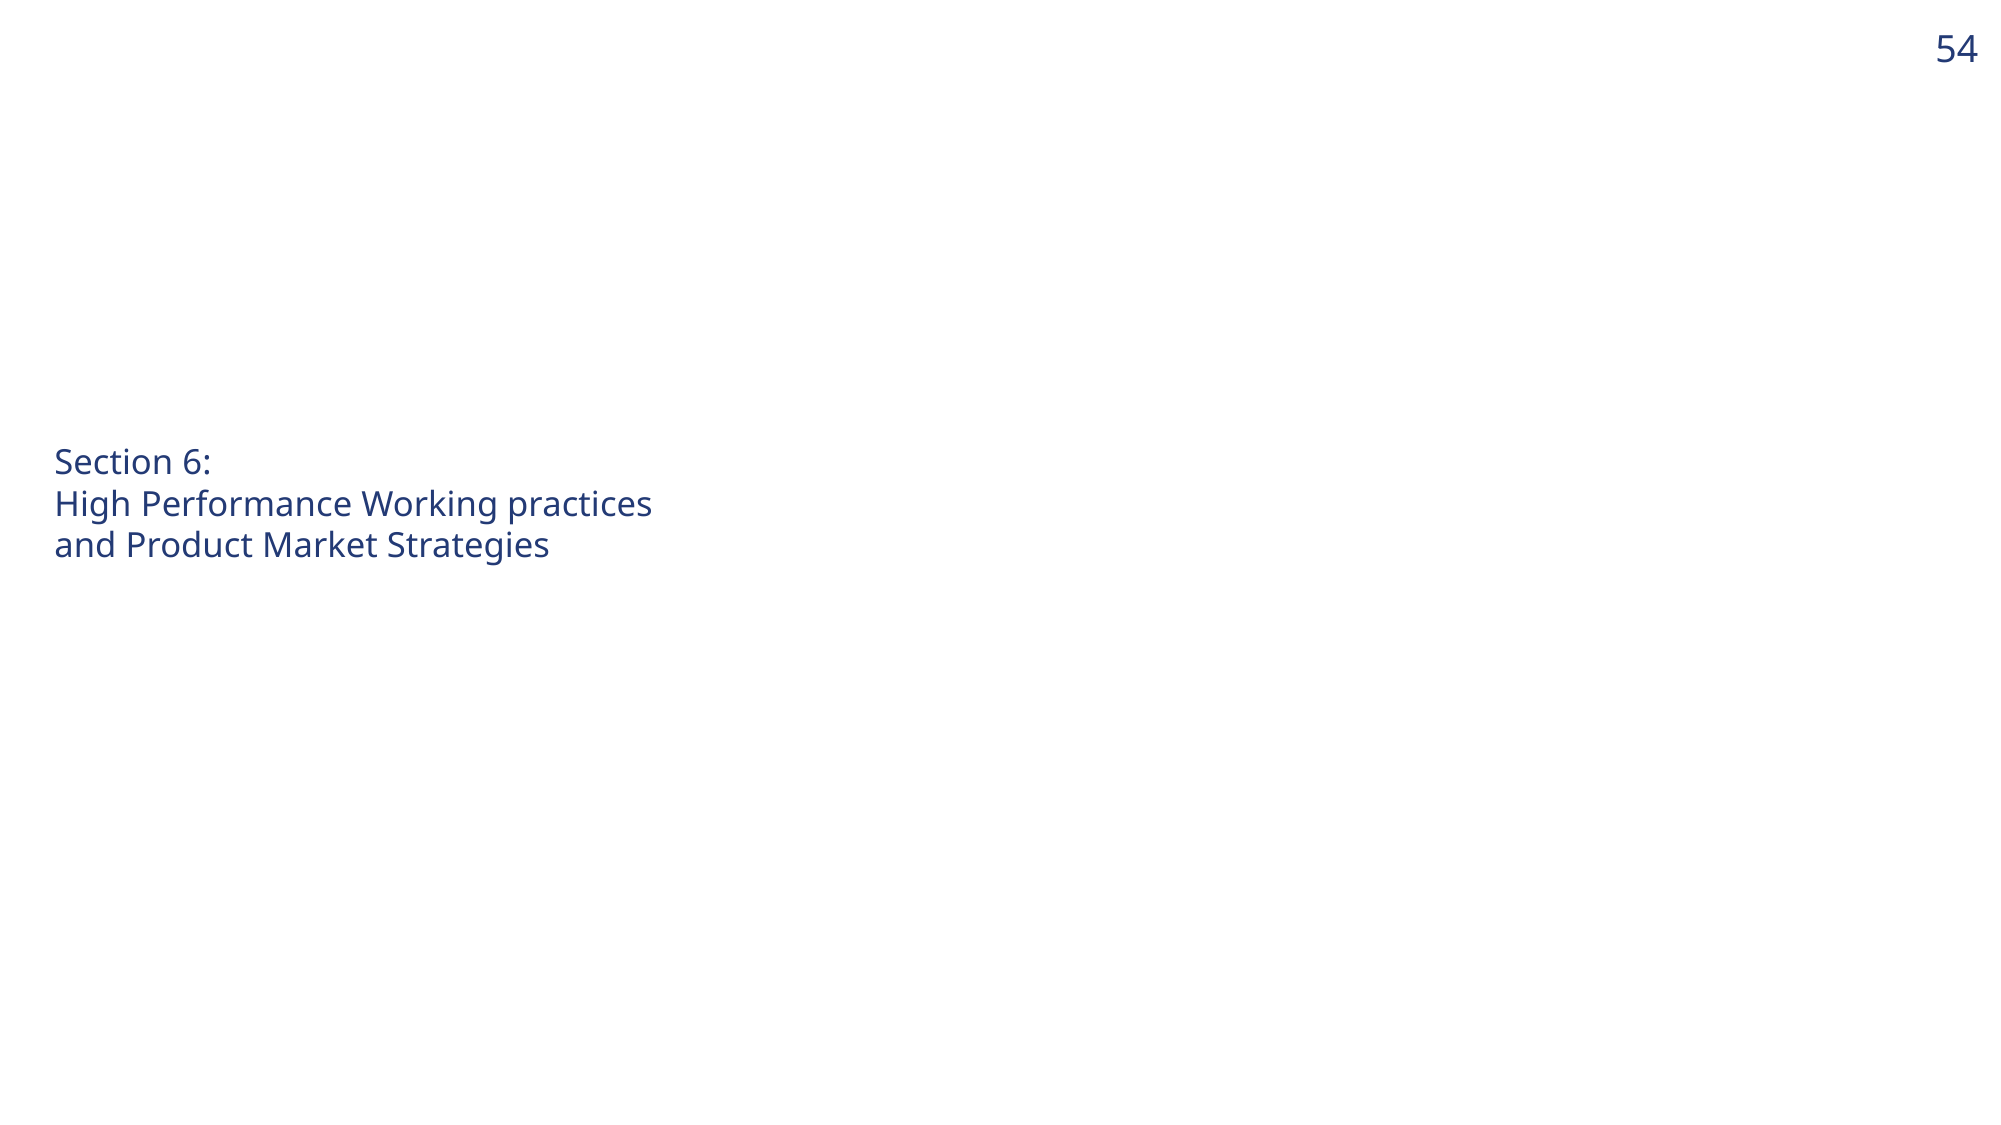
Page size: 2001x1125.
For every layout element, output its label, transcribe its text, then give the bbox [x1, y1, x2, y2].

title Section 6: High Performance Working practices and Product Market Strategies [39, 432, 1945, 575]
text_box 54 [1920, 17, 1994, 78]
